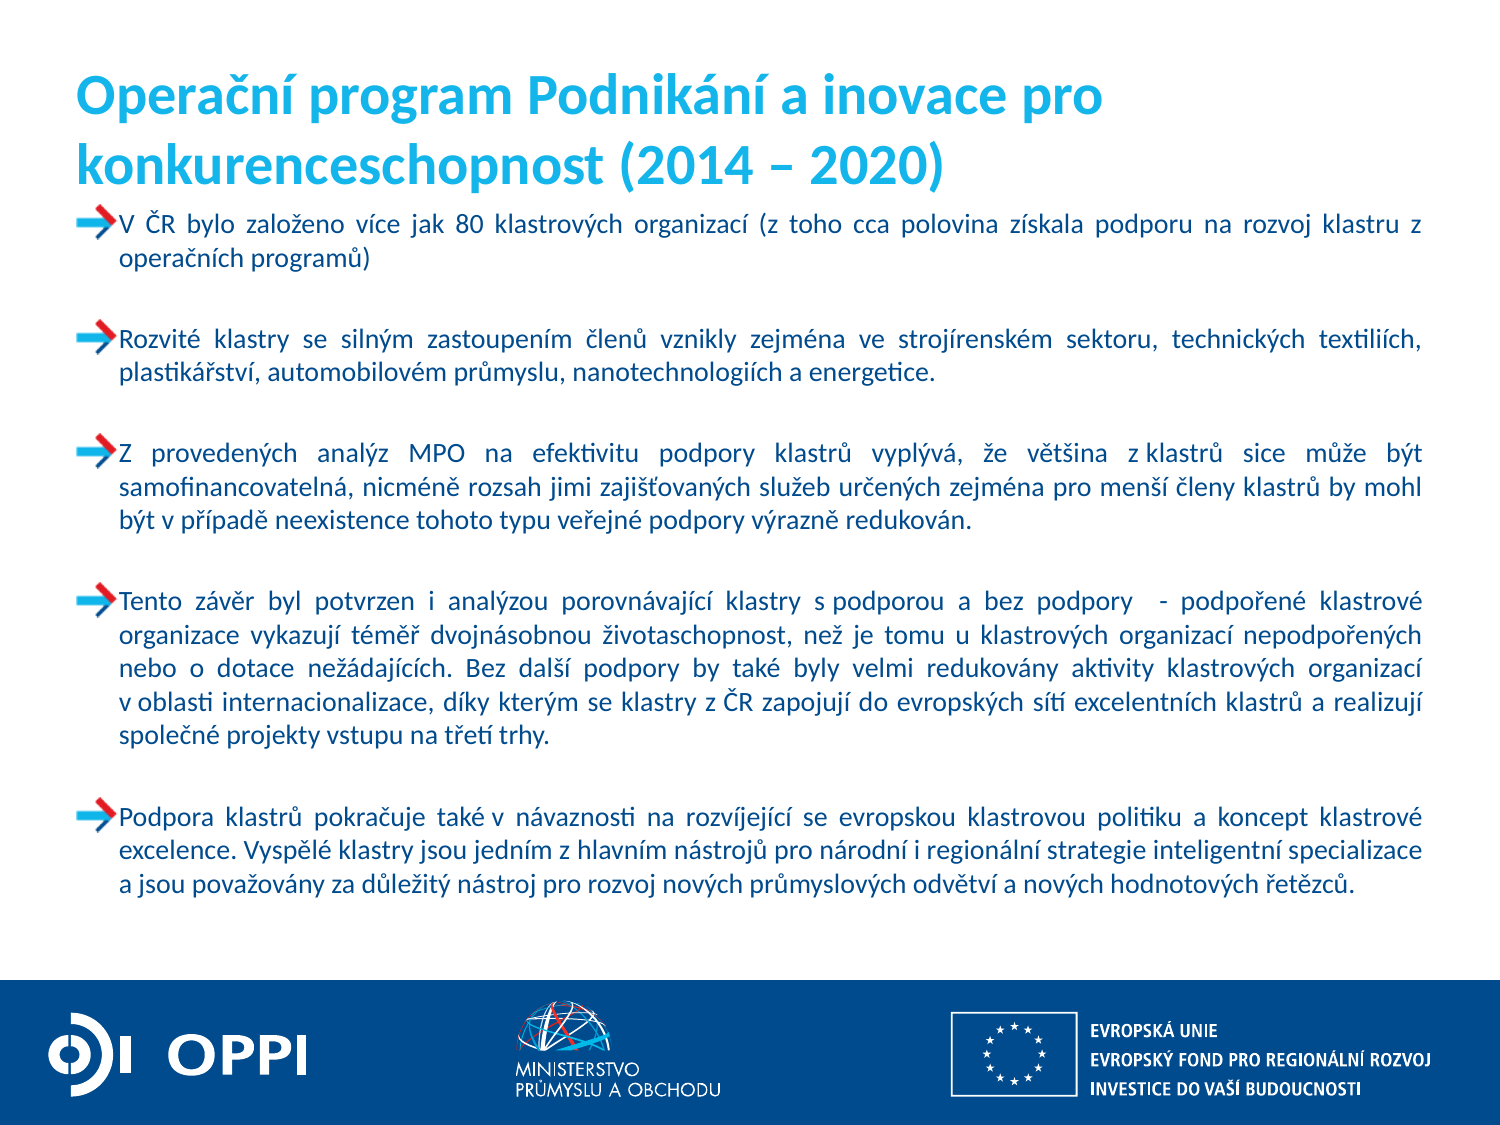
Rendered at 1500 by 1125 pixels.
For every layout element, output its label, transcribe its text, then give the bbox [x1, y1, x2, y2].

title Operační program Podnikání a inovace pro konkurenceschopnost (2014 – 2020) [76, 55, 1455, 198]
list V ČR bylo založeno více jak 80 klastrových organizací (z toho cca polovina získala podporu na rozvoj klastru z operačních programů) Rozvité klastry se silným zastoupením členů vznikly zejména ve strojírenském sektoru, technických textiliích, plastikářství, automobilovém průmyslu, nanotechnologiích a energetice. Z provedených analýz MPO na efektivitu podpory klastrů vyplývá, že většina z klastrů sice může být samofinancovatelná, nicméně rozsah jimi zajišťovaných služeb určených zejména pro menší členy klastrů by mohl být v případě neexistence tohoto typu veřejné podpory výrazně redukován. Tento závěr byl potvrzen i analýzou porovnávající klastry s podporou a bez podpory - podpořené klastrové organizace vykazují téměř dvojnásobnou životaschopnost, než je tomu u klastrových organizací nepodpořených nebo o dotace nežádajících. Bez další podpory by také byly velmi redukovány aktivity klastrových organizací v oblasti internacionalizace, díky kterým se klastry z ČR zapojují do evropských sítí excelentních klastrů a realizují společné projekty vstupu na třetí trhy. Podpora klastrů pokračuje také v návaznosti na rozvíjející se evropskou klastrovou politiku a koncept klastrové excelence. Vyspělé klastry jsou jedním z hlavním nástrojů pro národní i regionální strategie inteligentní specializace a jsou považovány za důležitý nástroj pro rozvoj nových průmyslových odvětví a nových hodnotových řetězců. [76, 198, 1424, 928]
picture [76, 797, 118, 833]
picture [76, 204, 118, 240]
picture [76, 433, 118, 469]
picture [76, 582, 118, 618]
picture [76, 319, 118, 355]
